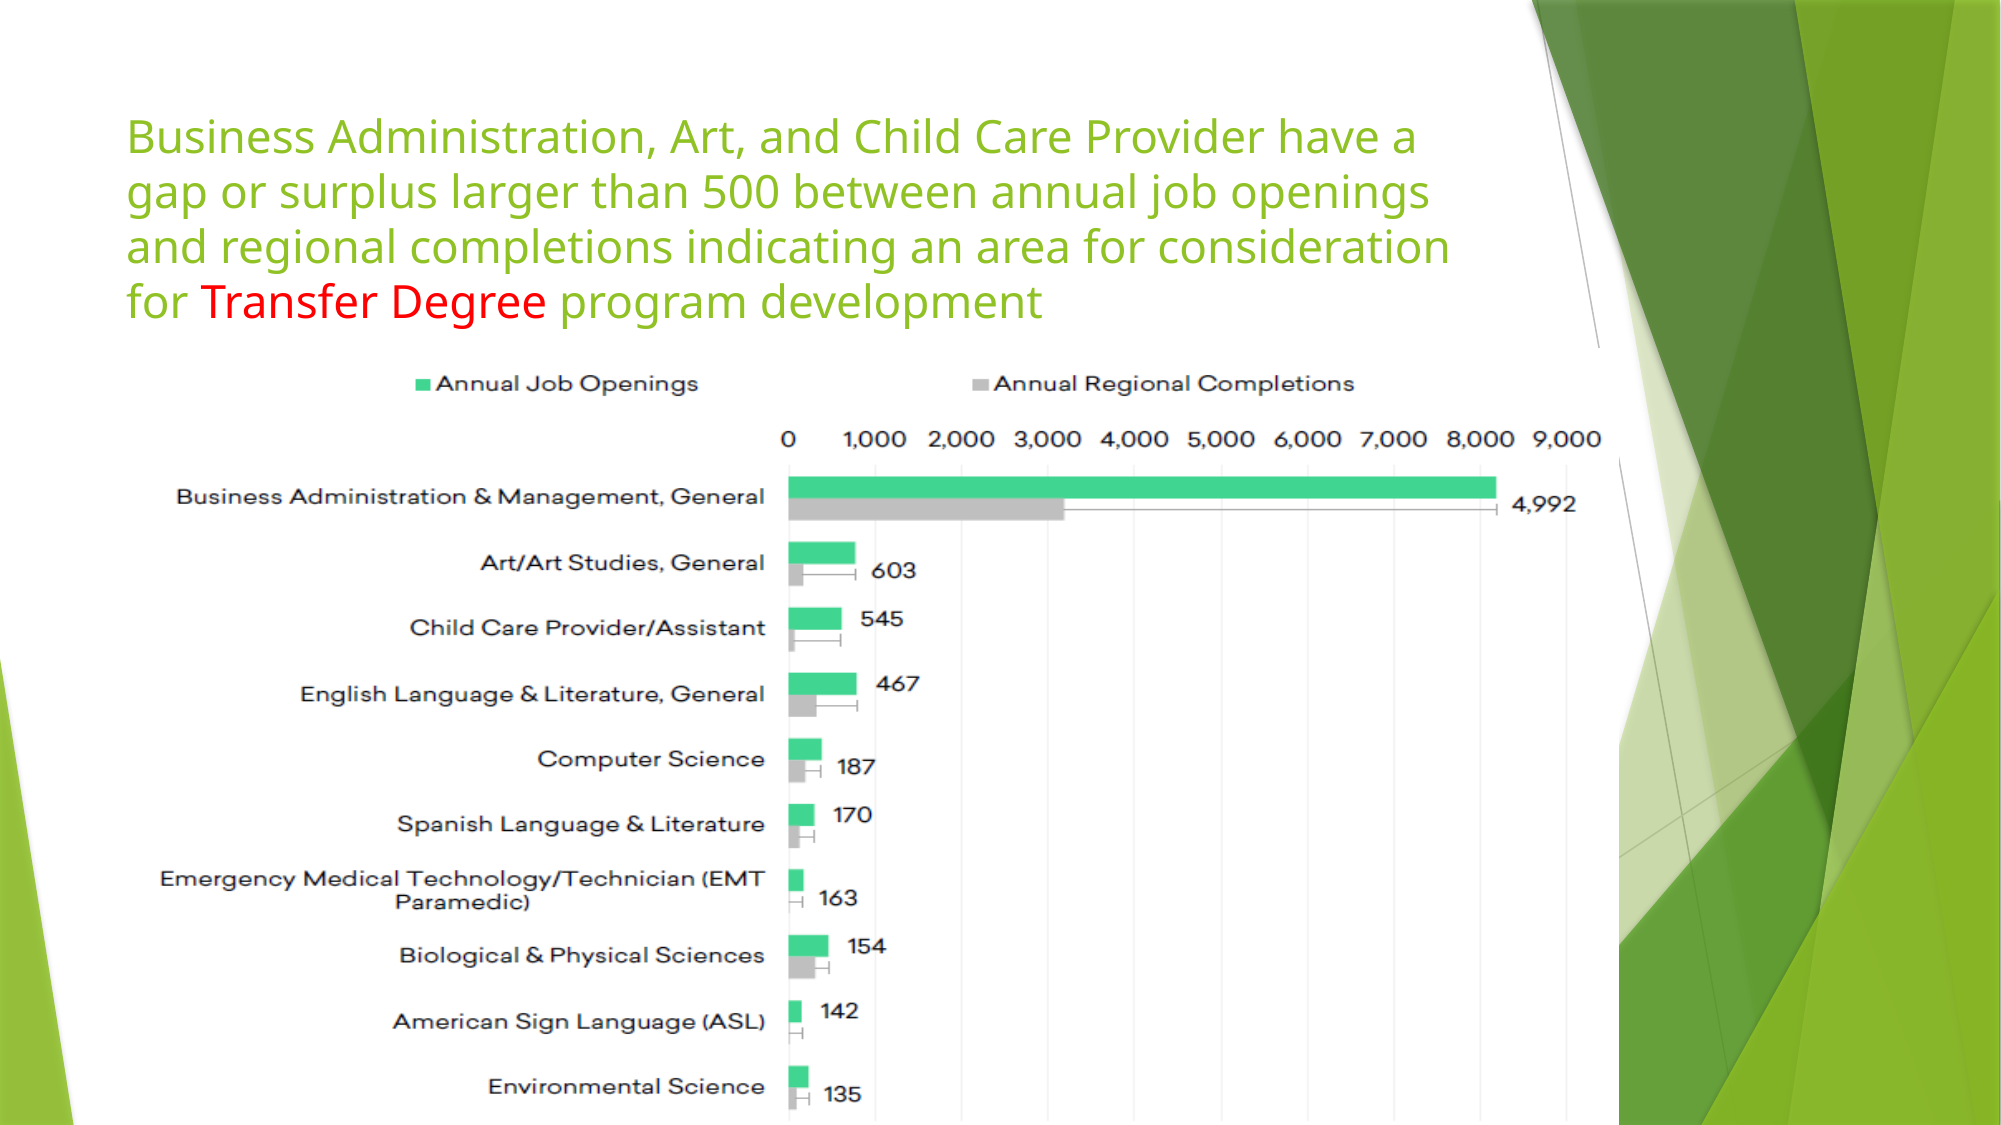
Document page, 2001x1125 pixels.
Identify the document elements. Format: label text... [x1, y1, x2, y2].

picture [110, 348, 1620, 1125]
title Business Administration, Art, and Child Care Provider have a gap or surplus larger than 500 between annual job openings and regional completions indicating an area for consideration for Transfer Degree program development [111, 99, 1522, 317]
